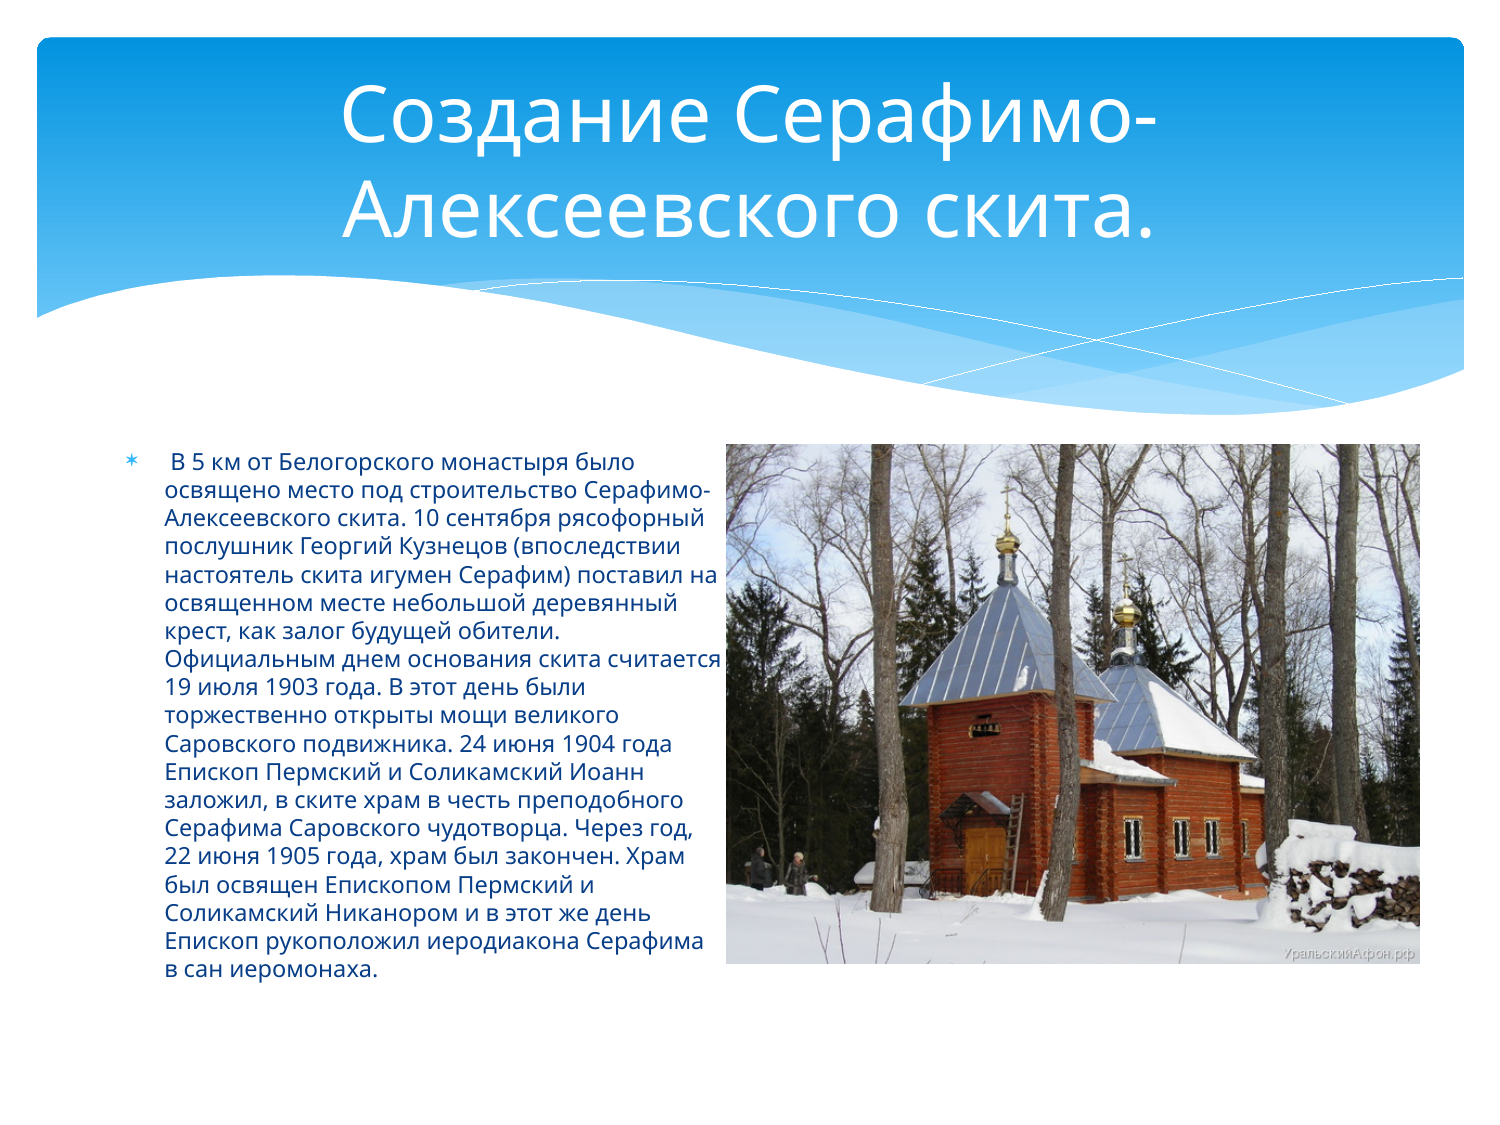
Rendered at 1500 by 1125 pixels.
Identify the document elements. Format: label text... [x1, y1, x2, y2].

picture [726, 444, 1420, 965]
title Создание Серафимо-Алексеевского скита. [75, 55, 1425, 261]
list В 5 км от Белогорского монастыря было освящено место под строительство Серафимо-Алексеевского скита. 10 сентября рясофорный послушник Георгий Кузнецов (впоследствии настоятель скита игумен Серафим) поставил на освященном месте небольшой деревянный крест, как залог будущей обители. Официальным днем основания скита считается 19 июля 1903 года. В этот день были торжественно открыты мощи великого Саровского подвижника. 24 июня 1904 года Епископ Пермский и Соликамский Иоанн заложил, в ските храм в честь преподобного Серафима Саровского чудотворца. Через год, 22 июня 1905 года, храм был закончен. Храм был освящен Епископом Пермский и Соликамский Никанором и в этот же день Епископ рукоположил иеродиакона Серафима в сан иеромонаха. [111, 439, 738, 1005]
